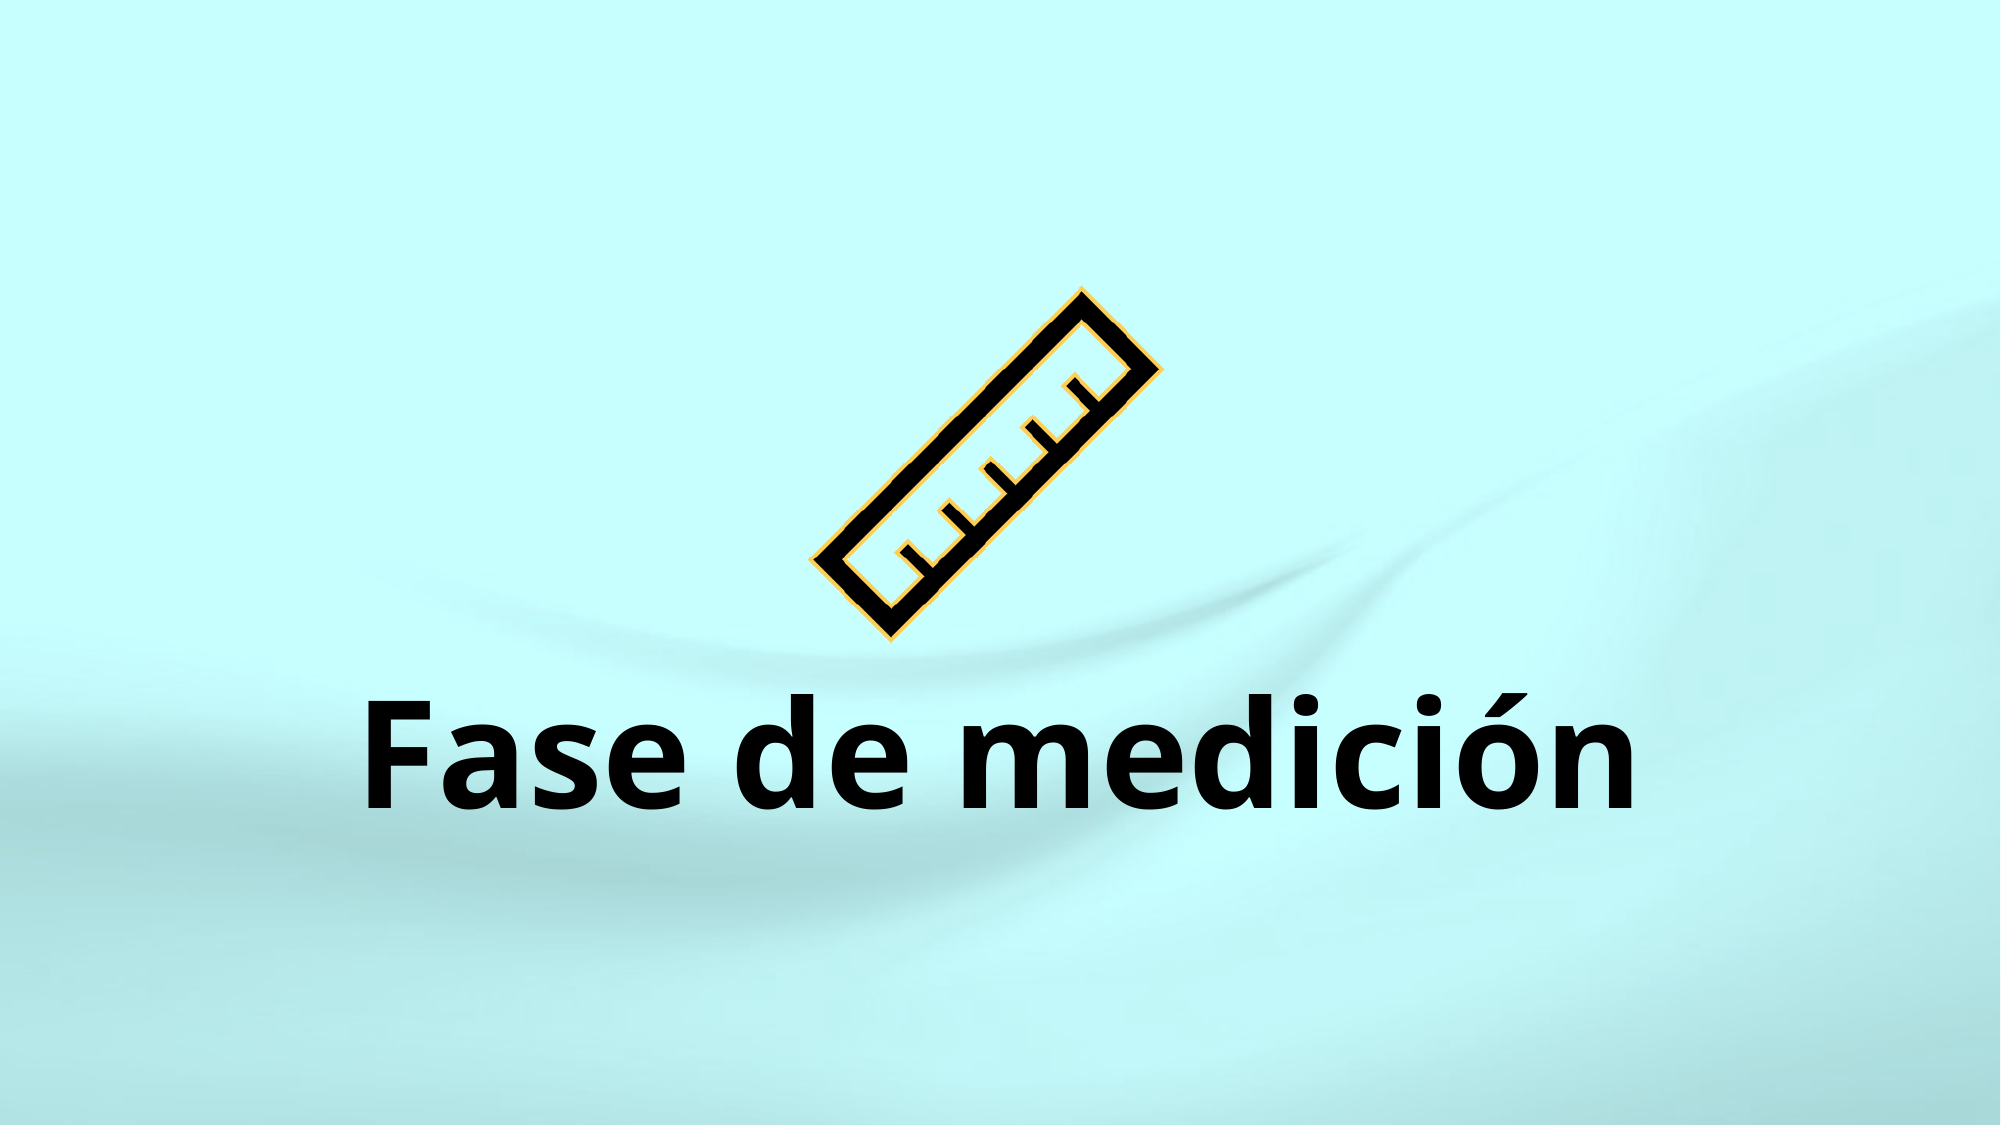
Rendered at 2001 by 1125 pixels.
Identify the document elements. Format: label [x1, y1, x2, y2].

text_box [326, 275, 1673, 849]
picture [0, 0, 2001, 1125]
